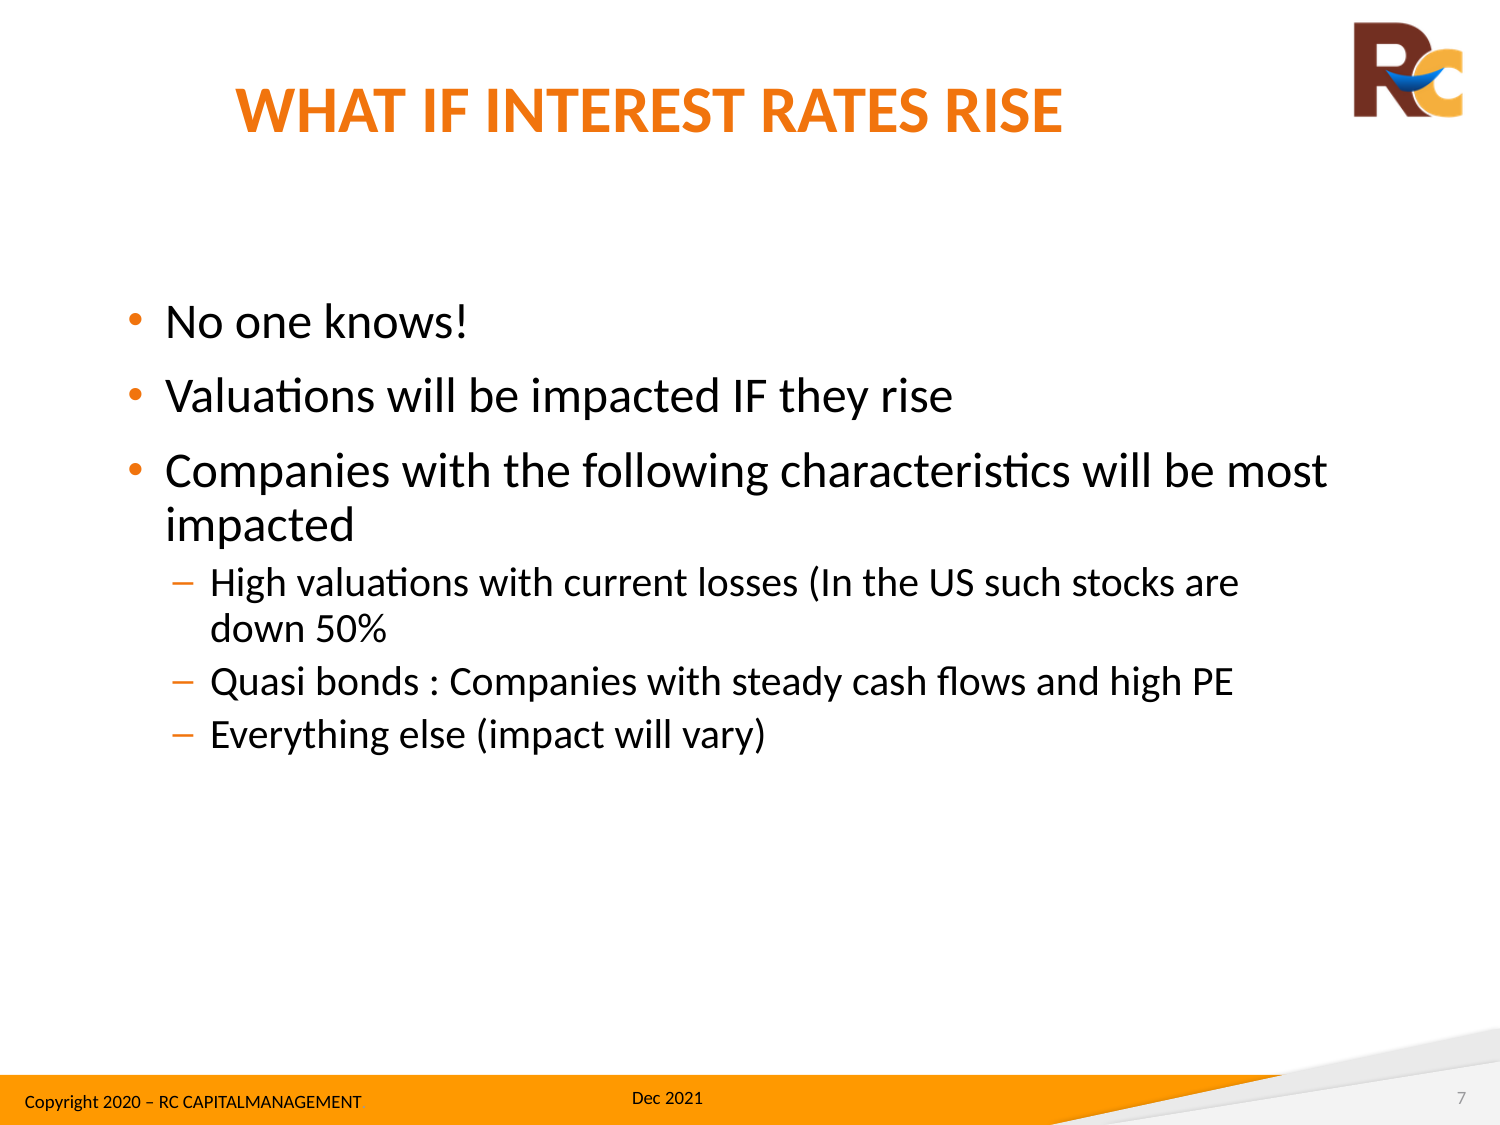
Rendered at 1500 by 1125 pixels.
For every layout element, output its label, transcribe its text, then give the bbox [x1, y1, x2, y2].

list No one knows! Valuations will be impacted IF they rise Companies with the following characteristics will be most impacted High valuations with current losses (In the US such stocks are down 50% Quasi bonds : Companies with steady cash flows and high PE Everything else (impact will vary) [112, 287, 1350, 775]
slide_number 7 [1399, 1078, 1467, 1109]
title WHAT IF INTEREST RATES RISE [0, 37, 1300, 188]
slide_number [487, 1078, 848, 1109]
picture [1350, 19, 1466, 120]
